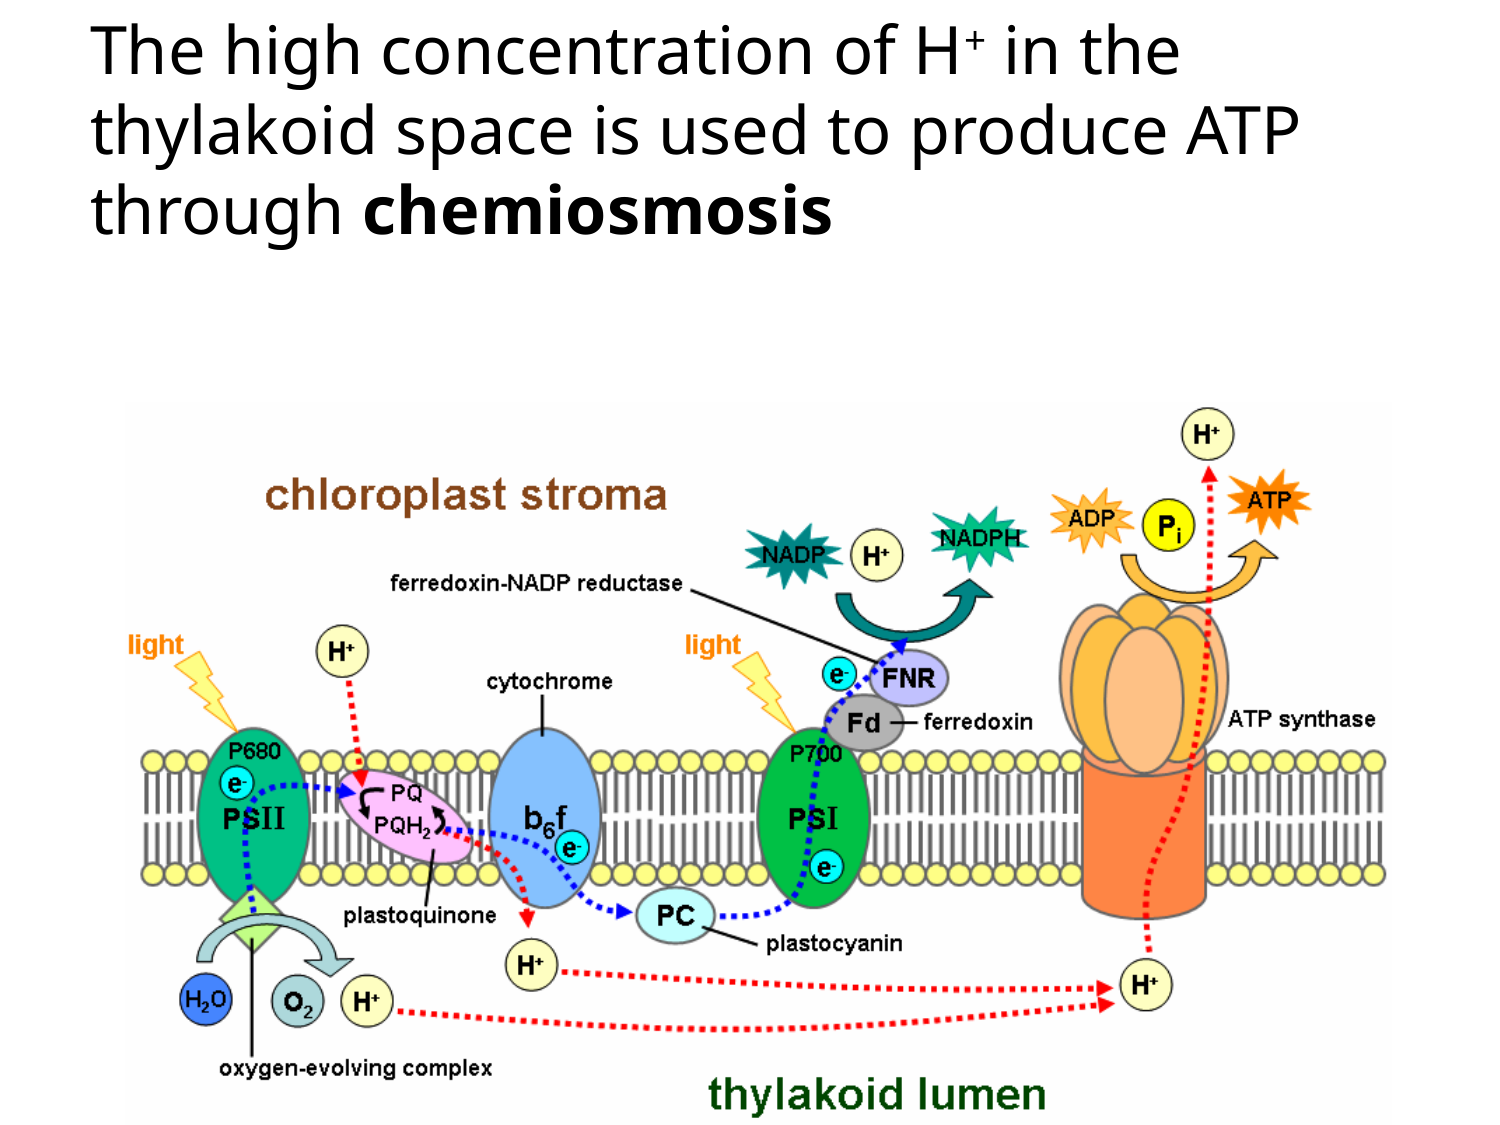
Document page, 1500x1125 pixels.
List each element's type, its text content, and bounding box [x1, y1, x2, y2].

list The high concentration of H+ in the thylakoid space is used to produce ATP through chemiosmosis [75, 0, 1425, 1125]
picture [124, 402, 1392, 1125]
